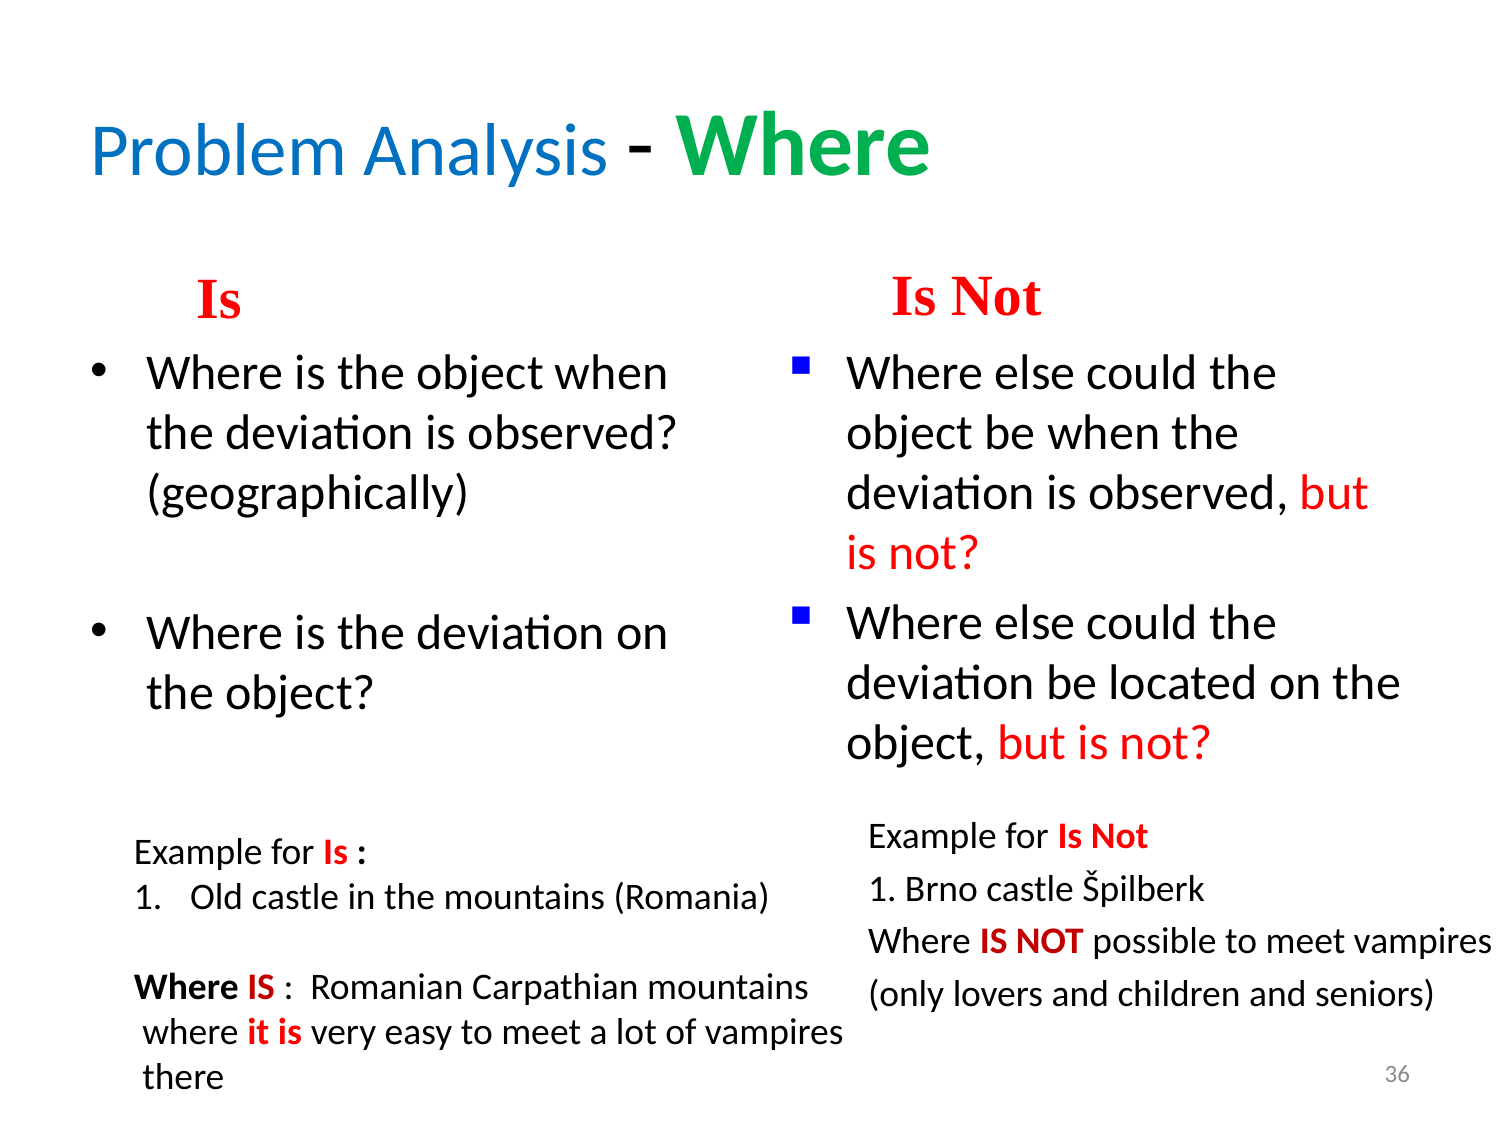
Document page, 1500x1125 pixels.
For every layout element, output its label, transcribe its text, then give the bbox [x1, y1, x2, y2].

title Problem Analysis - Where [75, 45, 1425, 233]
list Where is the object when the deviation is observed? (geographically) Where is the deviation on the object? [75, 331, 700, 850]
text_box Is Not [876, 249, 1123, 335]
text_box Example for Is Not 1. Brno castle Špilberk Where IS NOT possible to meet vampires (only lovers and children and seniors) [853, 803, 1500, 1022]
text_box Example for Is : Old castle in the mountains (Romania) Where IS : Romanian Carpathian mountains where it is very easy to meet a lot of vampires there [119, 775, 860, 1125]
slide_number 36 [1074, 1042, 1425, 1103]
text_box Is [181, 253, 369, 338]
text_box Where else could the object be when the deviation is observed, but is not? Where else could the deviation be located on the object, but is not? [774, 331, 1425, 803]
